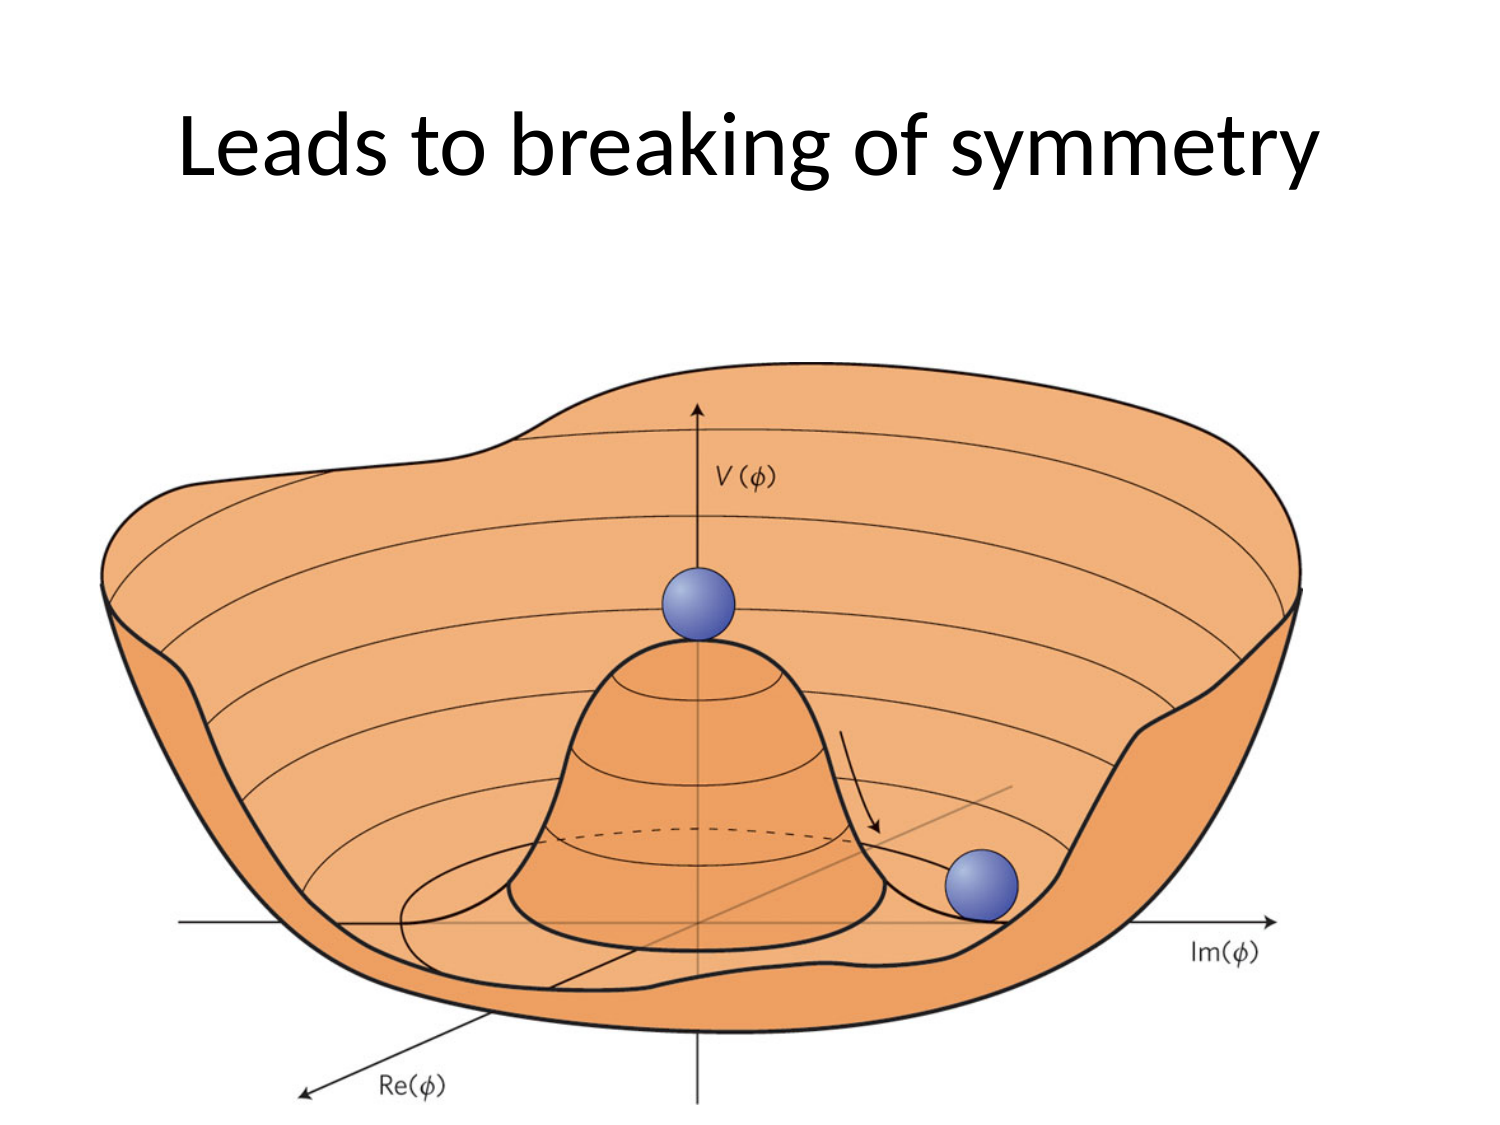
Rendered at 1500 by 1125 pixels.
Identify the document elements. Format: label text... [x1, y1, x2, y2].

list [99, 362, 1303, 1106]
title Leads to breaking of symmetry [75, 45, 1425, 233]
